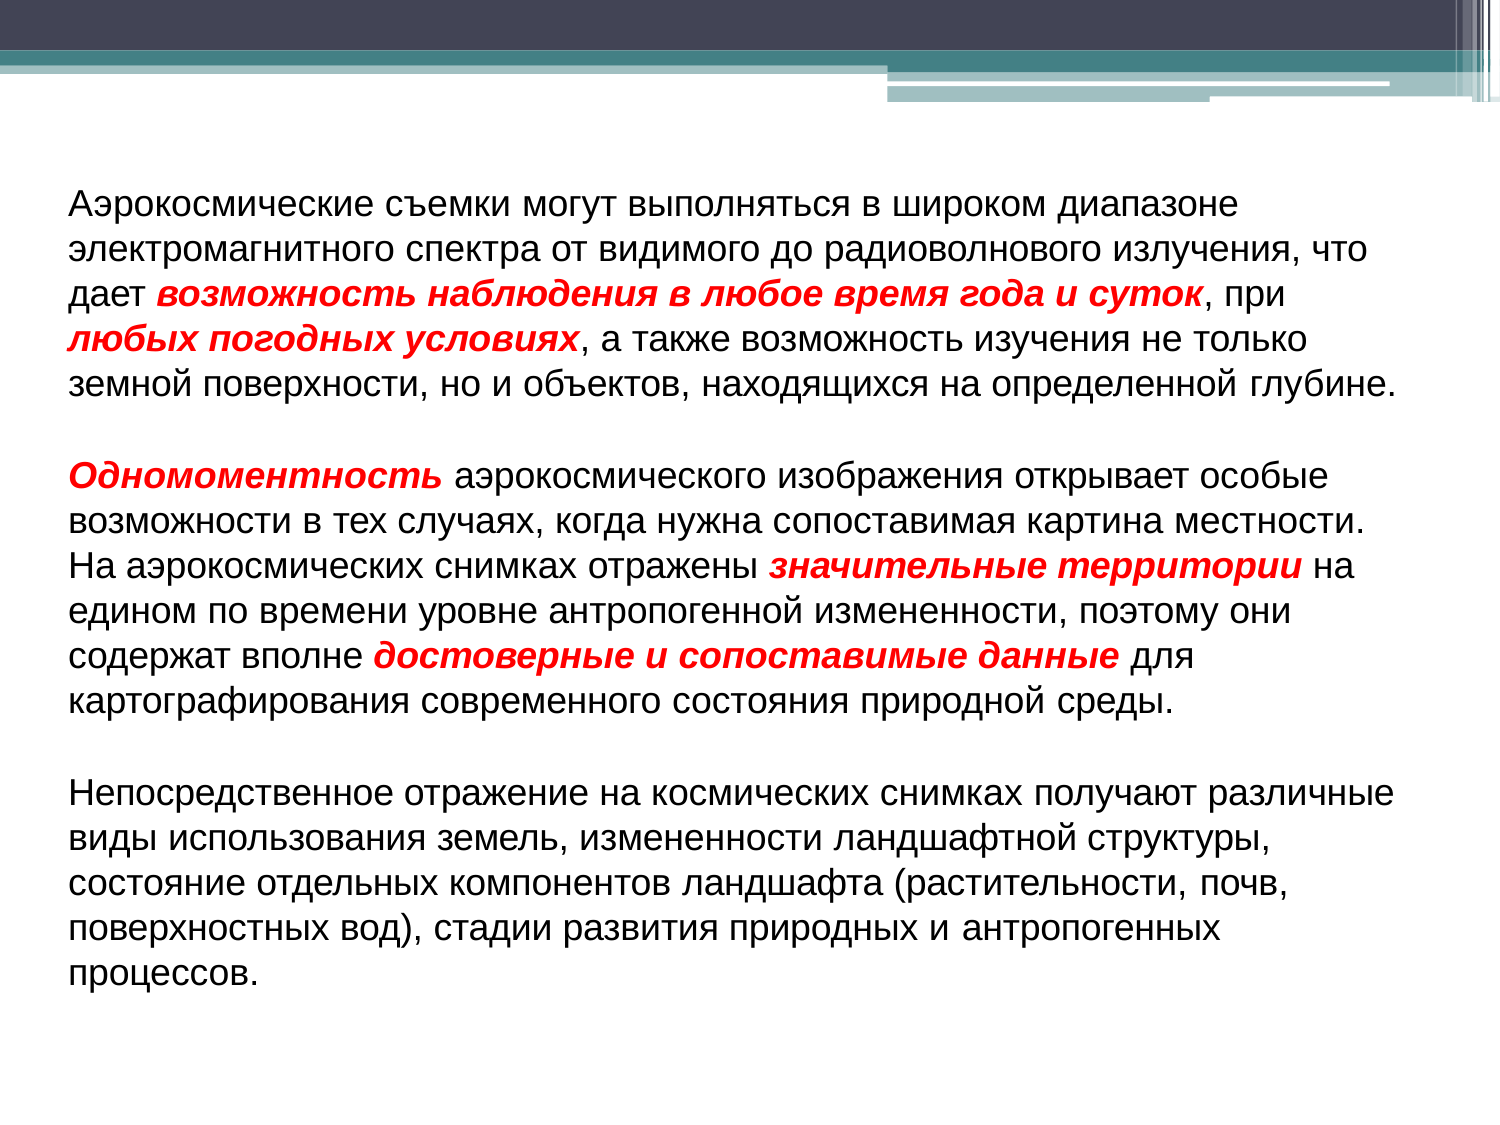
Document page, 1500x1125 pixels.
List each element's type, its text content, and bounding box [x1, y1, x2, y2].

text_box Аэрокосмические съемки могут выполняться в широком диапазоне электромагнитного спектра от видимого до радиоволнового излучения, что дает возможность наблюдения в любое время года и суток, при любых погодных условиях, а также возможность изучения не только земной поверхности, но и объектов, находящихся на определенной глубине. Одномоментность аэрокосмического изображения открывает особые возможности в тех случаях, когда нужна сопоставимая картина местности. На аэрокосмических снимках отражены значительные территории на едином по времени уровне антропогенной измененности, поэтому они содержат вполне достоверные и сопоставимые данные для картографирования современного состояния природной среды. Непосредственное отражение на космических снимках получают различные виды использования земель, измененности ландшафтной структуры, состояние отдельных компонентов ландшафта (растительности, почв, поверхностных вод), стадии развития природных и антропогенных процессов. [66, 177, 1412, 994]
